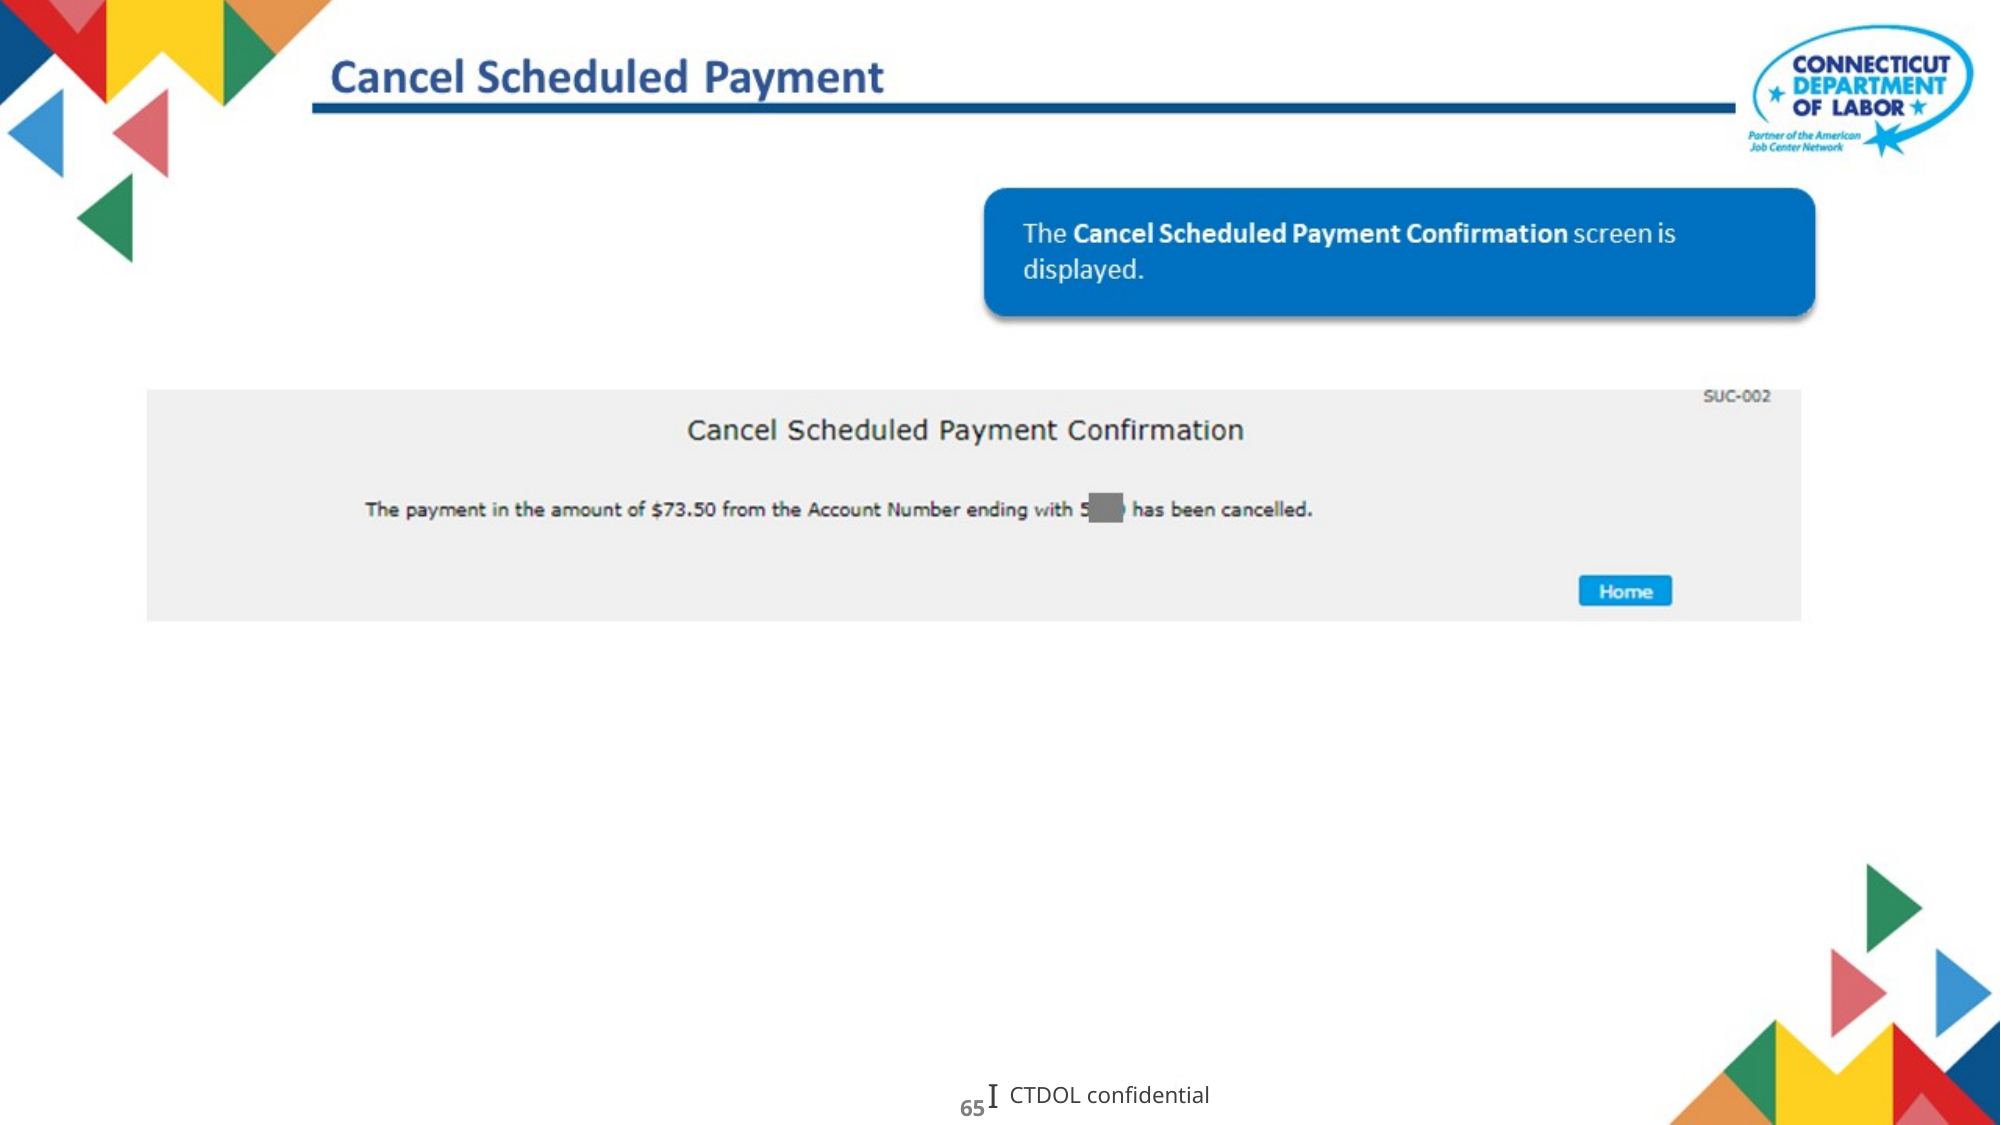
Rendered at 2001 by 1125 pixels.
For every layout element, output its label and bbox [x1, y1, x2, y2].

text_box [942, 1069, 1176, 1121]
picture [0, 0, 2000, 1125]
